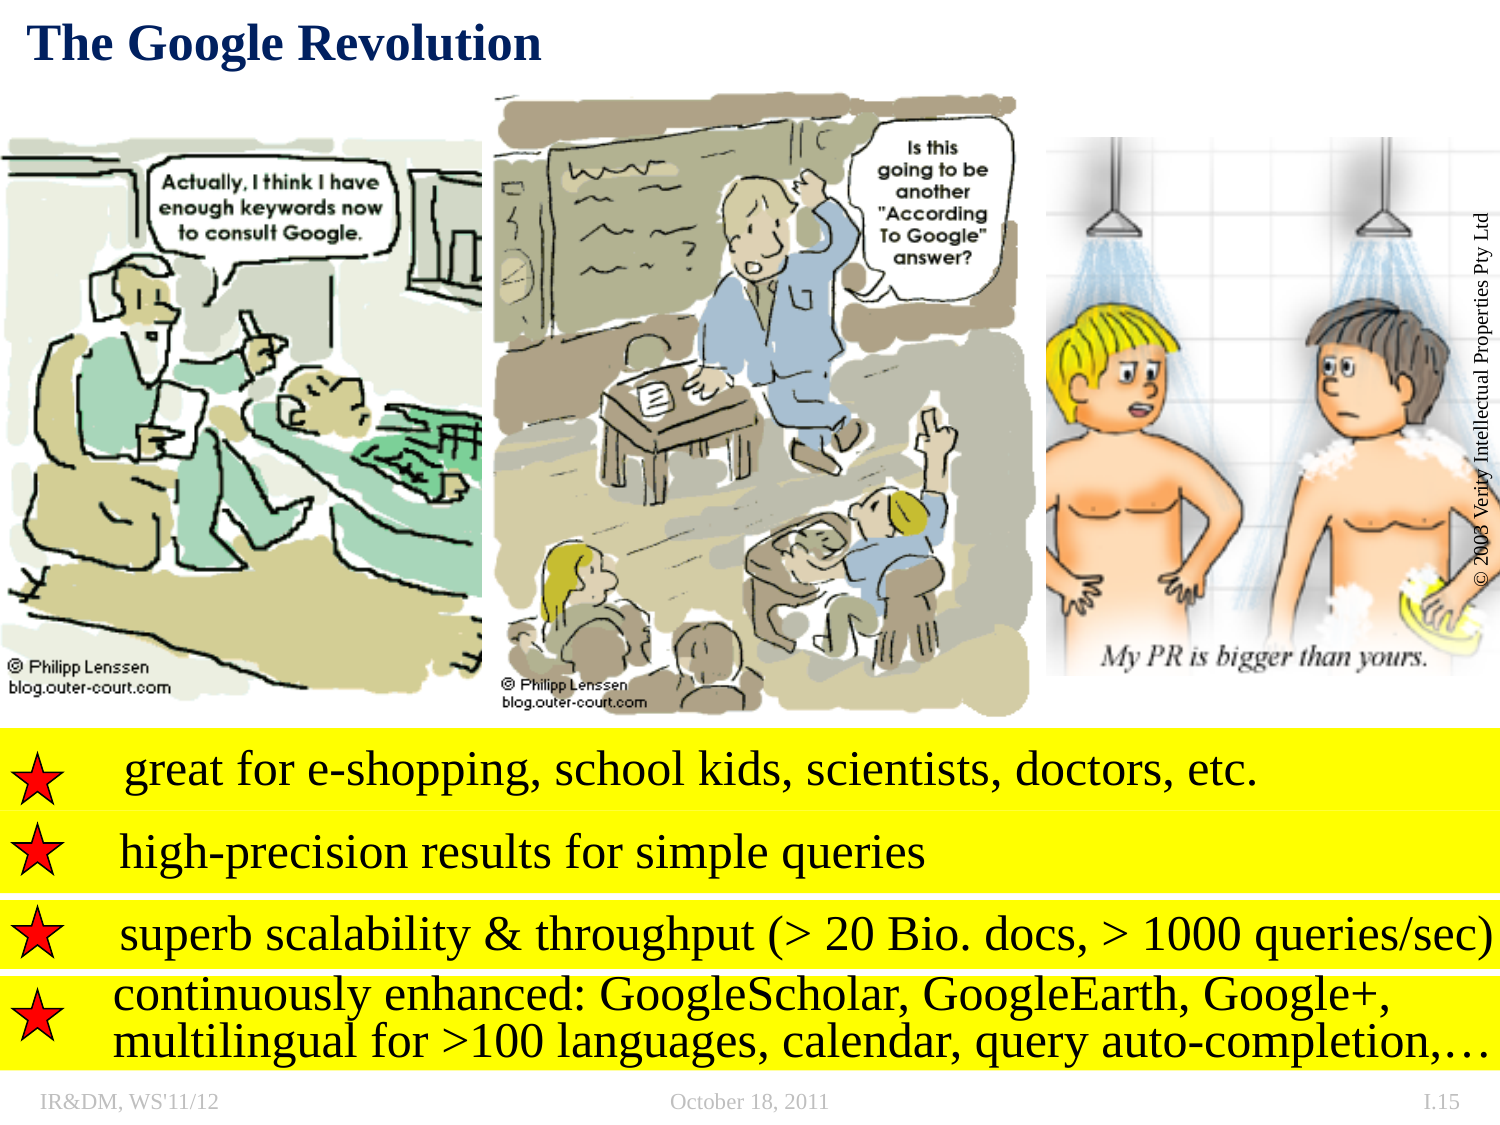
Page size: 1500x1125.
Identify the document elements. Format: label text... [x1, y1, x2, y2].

text_box [12, 753, 63, 804]
text_box [0, 976, 98, 1071]
text_box [0, 811, 1500, 894]
text_box high-precision results for simple queries [104, 811, 955, 886]
title The Google Revolution [11, 0, 1275, 79]
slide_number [575, 1074, 925, 1125]
slide_number I.15 [1149, 1074, 1475, 1125]
text_box [0, 900, 104, 969]
picture [0, 77, 1500, 729]
text_box [12, 989, 63, 1040]
text_box [12, 823, 63, 874]
text_box superb scalability & throughput (> 20 Bio. docs, > 1000 queries/sec) [104, 893, 1500, 964]
text_box [0, 728, 1500, 811]
text_box continuously enhanced: GoogleScholar, GoogleEarth, Google+, multilingual for >100 languages, calendar, query auto-completion,… [98, 964, 1500, 1075]
text_box great for e-shopping, school kids, scientists, doctors, etc. [108, 728, 1287, 803]
text_box [12, 906, 63, 957]
footer IR&DM, WS'11/12 [24, 1074, 475, 1125]
